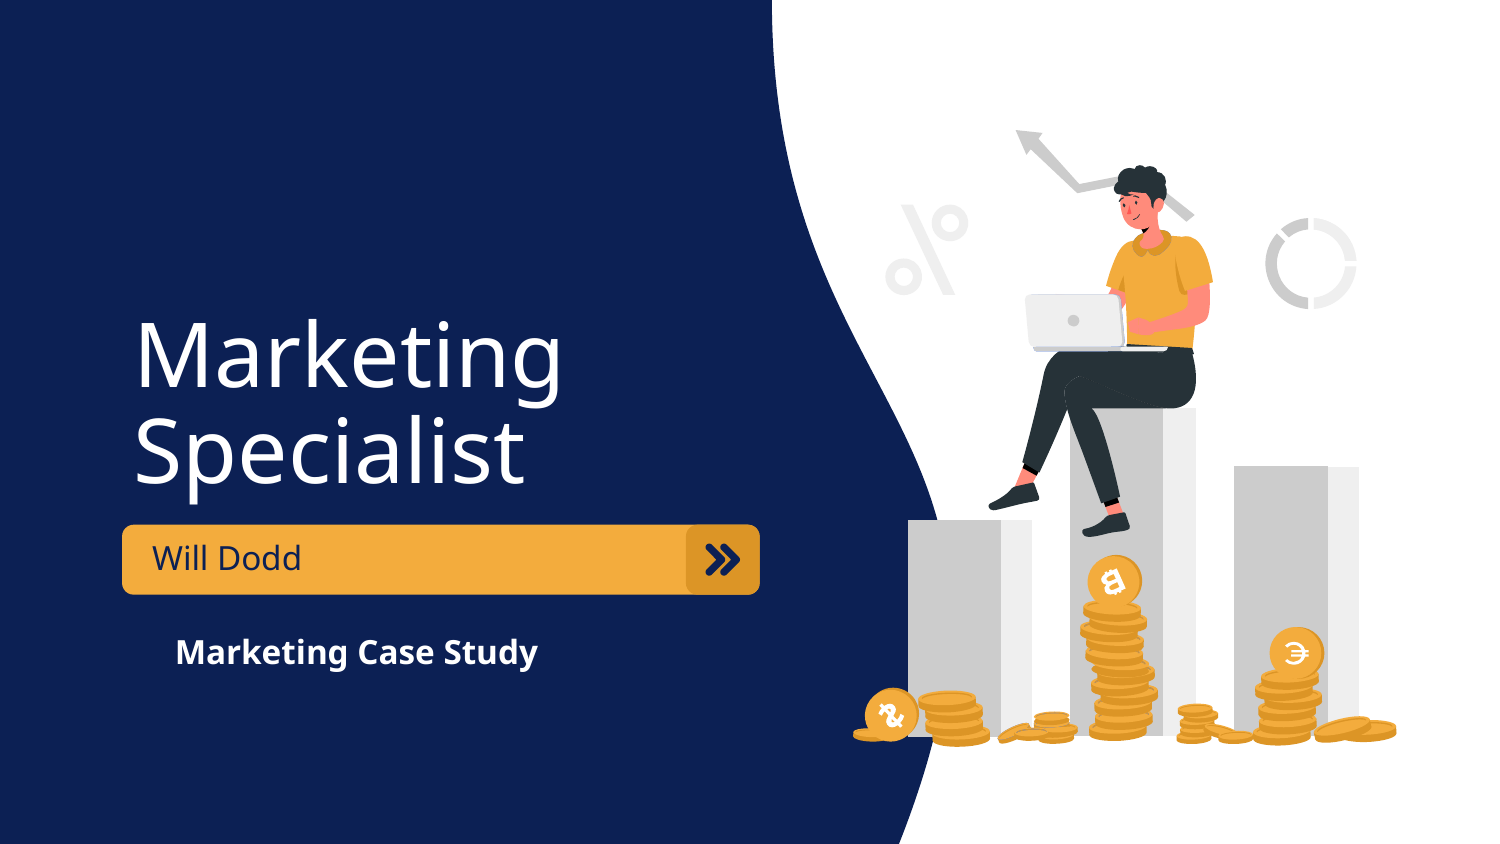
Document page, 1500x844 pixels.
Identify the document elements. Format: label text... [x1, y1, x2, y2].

subtitle Marketing Case Study [137, 612, 610, 690]
title Will Dodd [137, 533, 680, 587]
title Marketing Specialist [118, 304, 847, 510]
text_box [122, 524, 684, 595]
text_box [852, 129, 1397, 747]
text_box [685, 524, 760, 595]
